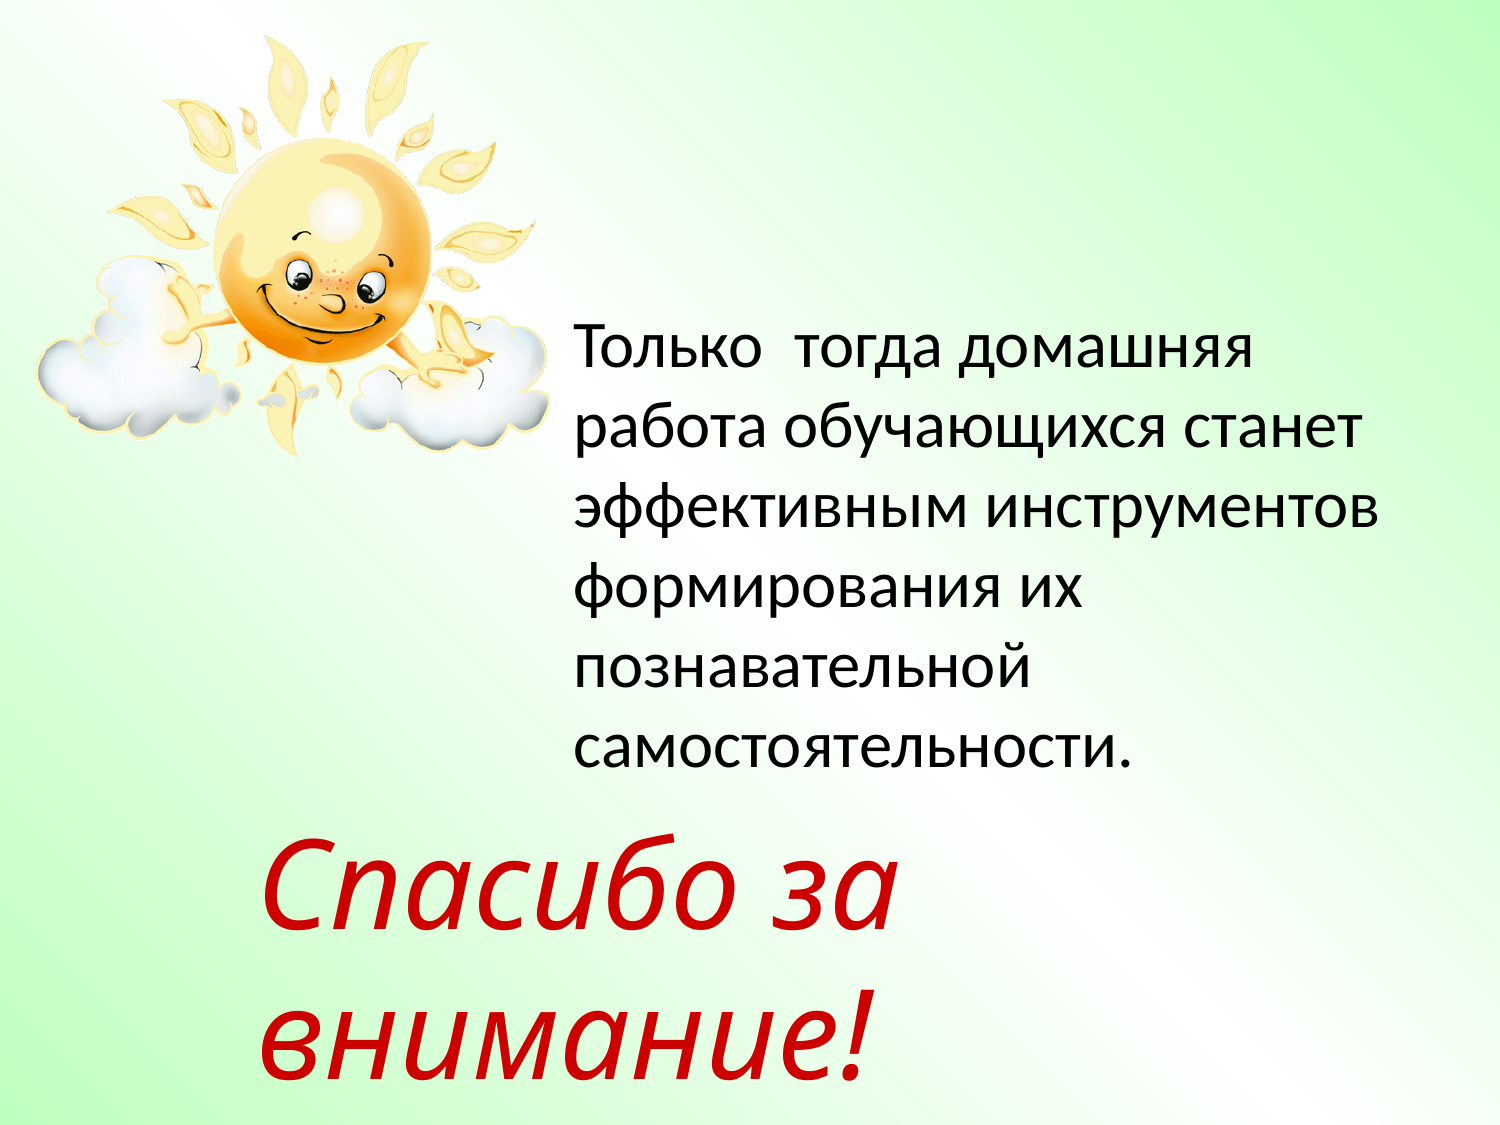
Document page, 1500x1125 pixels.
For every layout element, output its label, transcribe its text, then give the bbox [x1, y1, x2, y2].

picture [34, 34, 550, 457]
list Только тогда домашняя работа обучающихся станет эффективным инструментов формирования их познавательной самостоятельности. [501, 293, 1415, 801]
text_box Спасибо за внимание! [242, 797, 1294, 1113]
